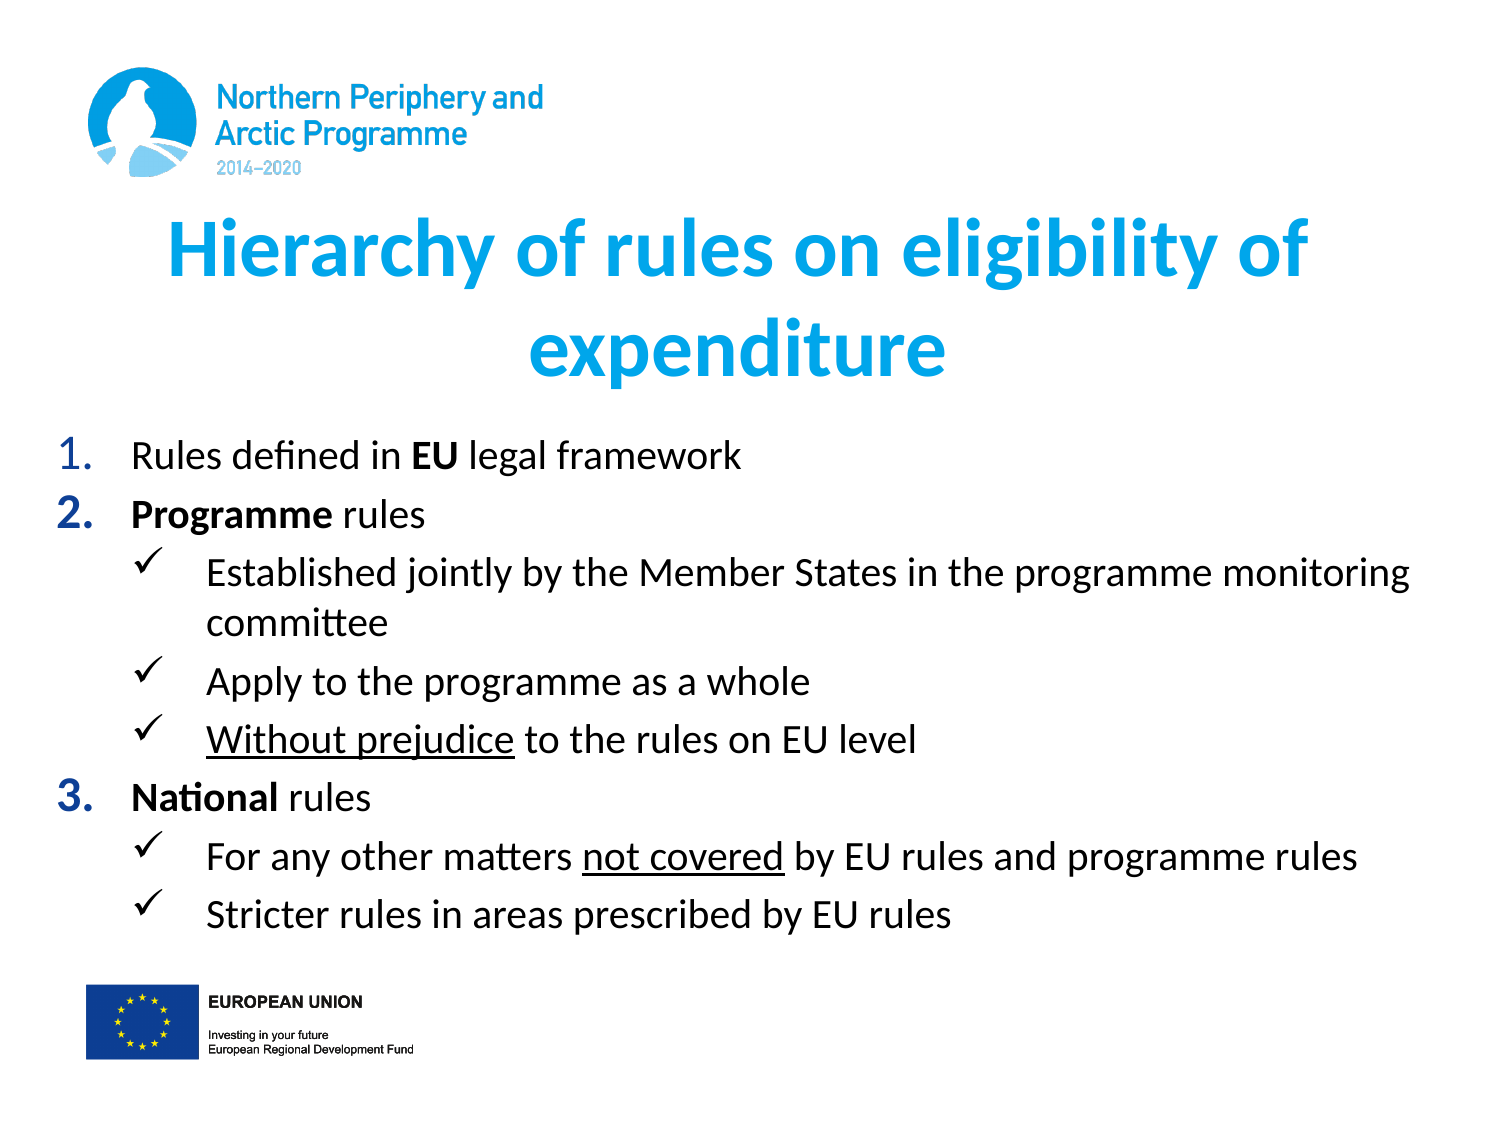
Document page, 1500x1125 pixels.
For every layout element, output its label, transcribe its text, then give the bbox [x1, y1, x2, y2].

picture [88, 67, 133, 111]
picture [88, 67, 561, 177]
list Rules defined in EU legal framework Programme rules Established jointly by the Member States in the programme monitoring committee Apply to the programme as a whole Without prejudice to the rules on EU level National rules For any other matters not covered by EU rules and programme rules Stricter rules in areas prescribed by EU rules [41, 420, 1459, 929]
picture [76, 978, 413, 1067]
title Hierarchy of rules on eligibility of expenditure [53, 231, 1424, 354]
